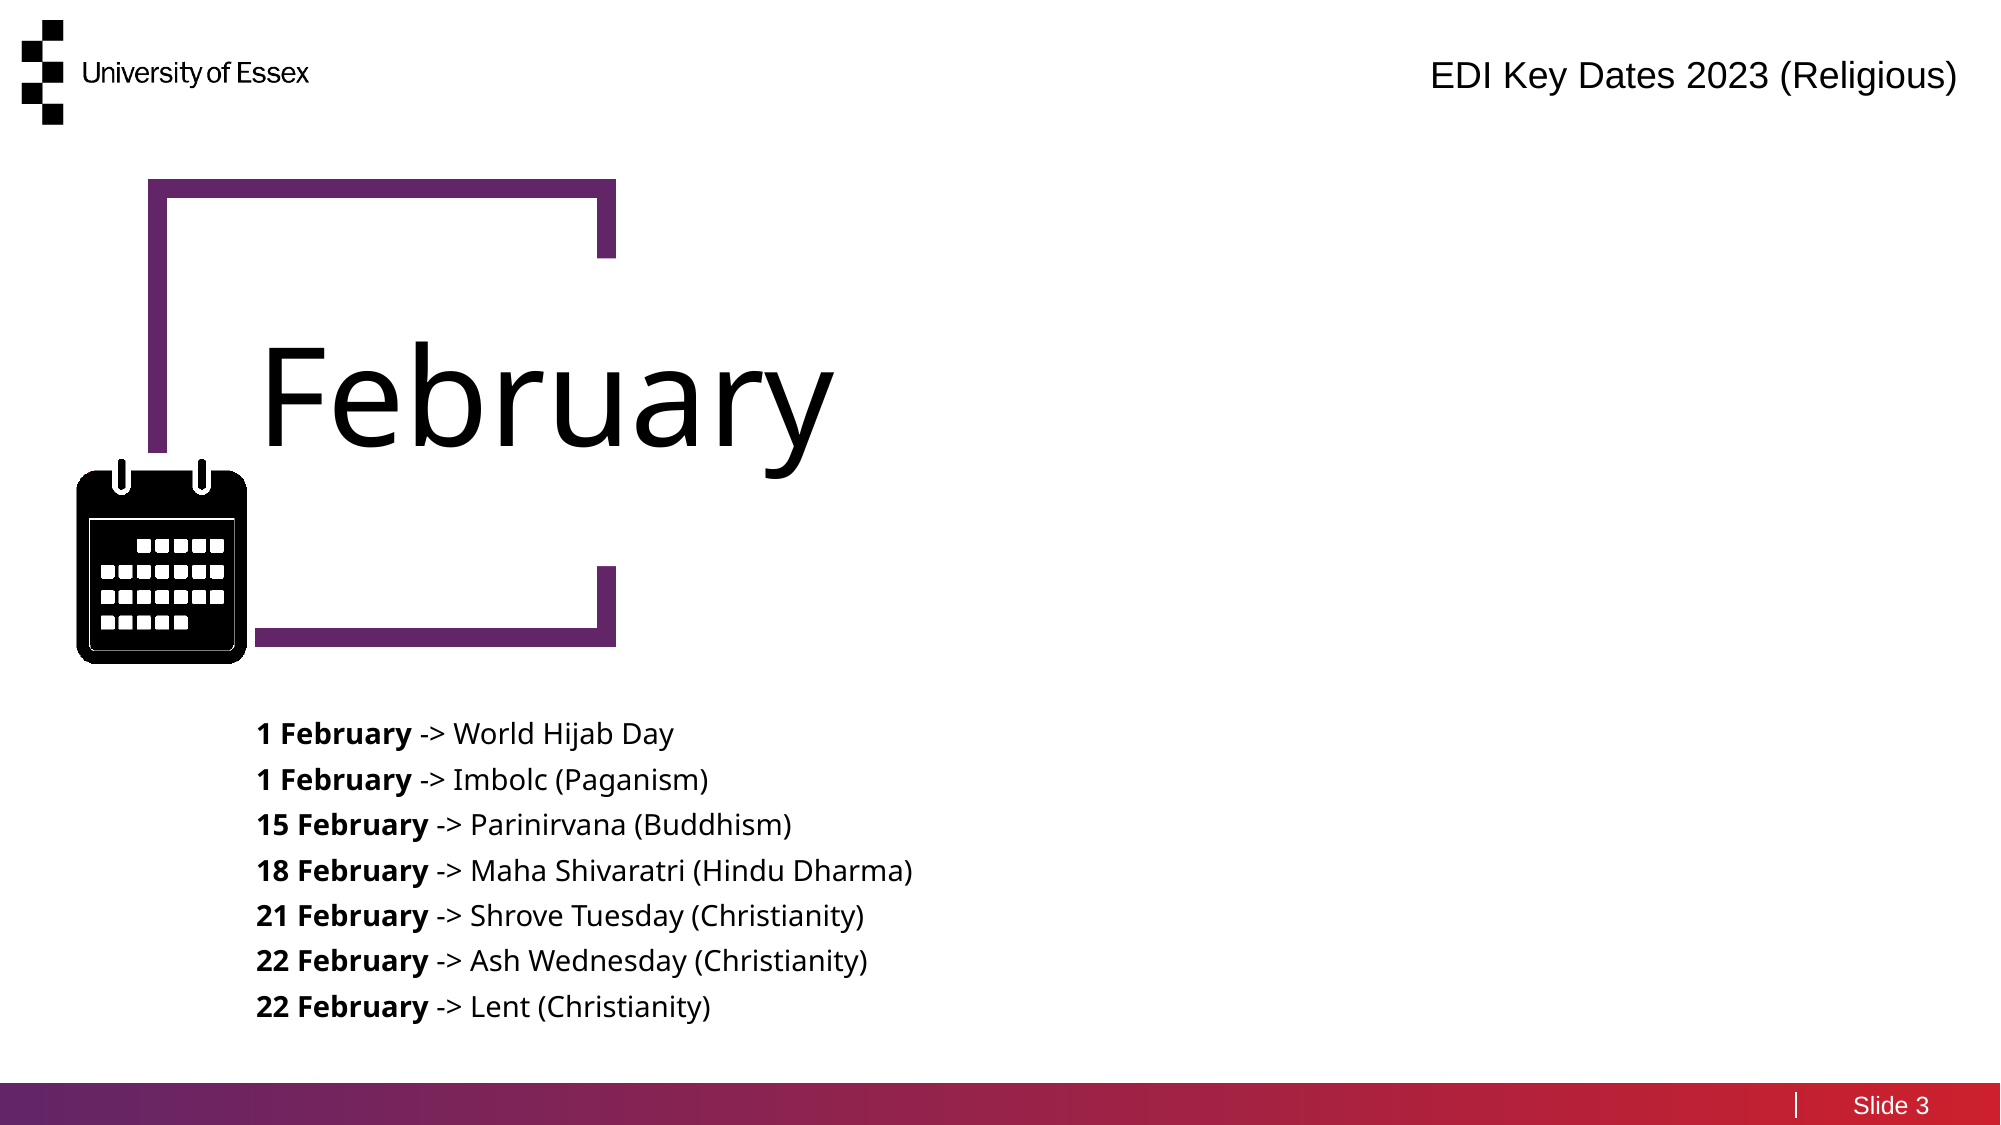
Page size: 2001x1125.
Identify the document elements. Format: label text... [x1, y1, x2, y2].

slide_number 3 [1915, 1083, 1966, 1125]
title EDI Key Dates 2023 (Religious) [1020, 0, 1959, 147]
list February [254, 252, 1977, 436]
list 1 February -> World Hijab Day 1 February -> Imbolc (Paganism) 15 February -> Parinirvana (Buddhism) 18 February -> Maha Shivaratri (Hindu Dharma) 21 February -> Shrove Tuesday (Christianity) 22 February -> Ash Wednesday (Christianity) 22 February -> Lent (Christianity) [254, 686, 1916, 1087]
picture [0, 0, 330, 146]
picture [70, 453, 255, 672]
